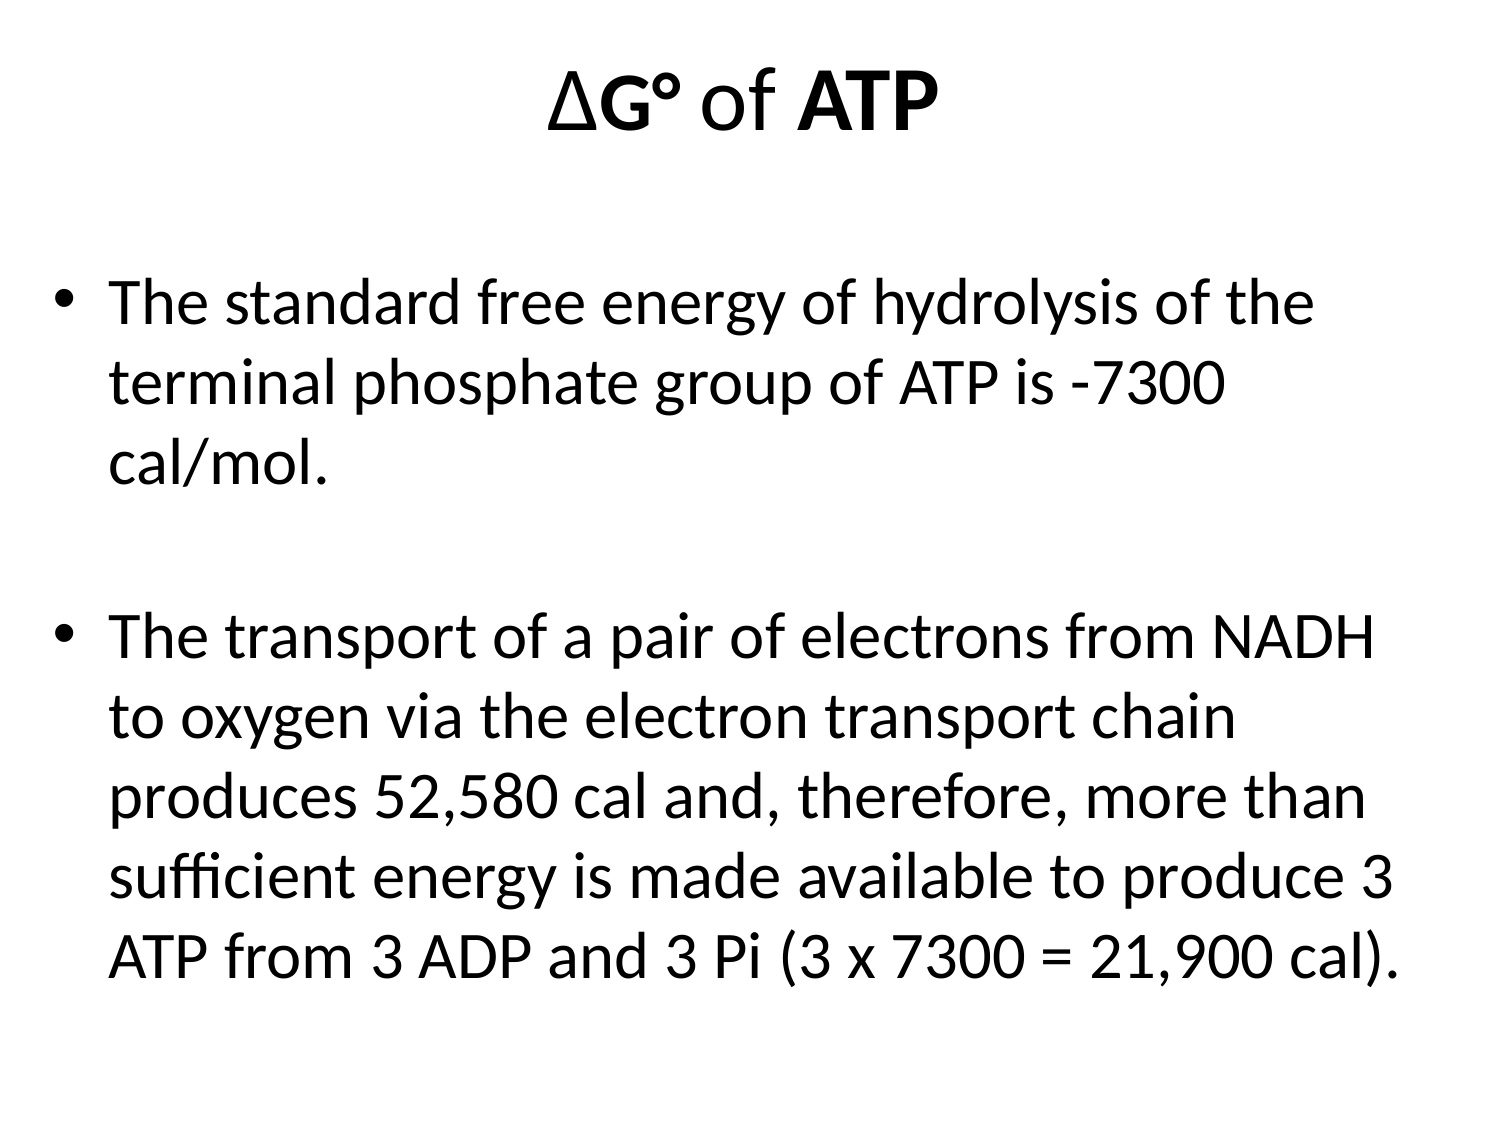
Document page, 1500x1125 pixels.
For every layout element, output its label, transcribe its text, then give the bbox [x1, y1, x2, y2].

title ΔG° of ATP [24, 12, 1463, 175]
list The standard free energy of hydrolysis of the terminal phosphate group of ATP is -7300 cal/mol. The transport of a pair of electrons from NADH to oxygen via the electron transport chain produces 52,580 cal and, therefore, more than sufficient energy is made available to produce 3 ATP from 3 ADP and 3 Pi (3 x 7300 = 21,900 cal). [37, 249, 1463, 1088]
